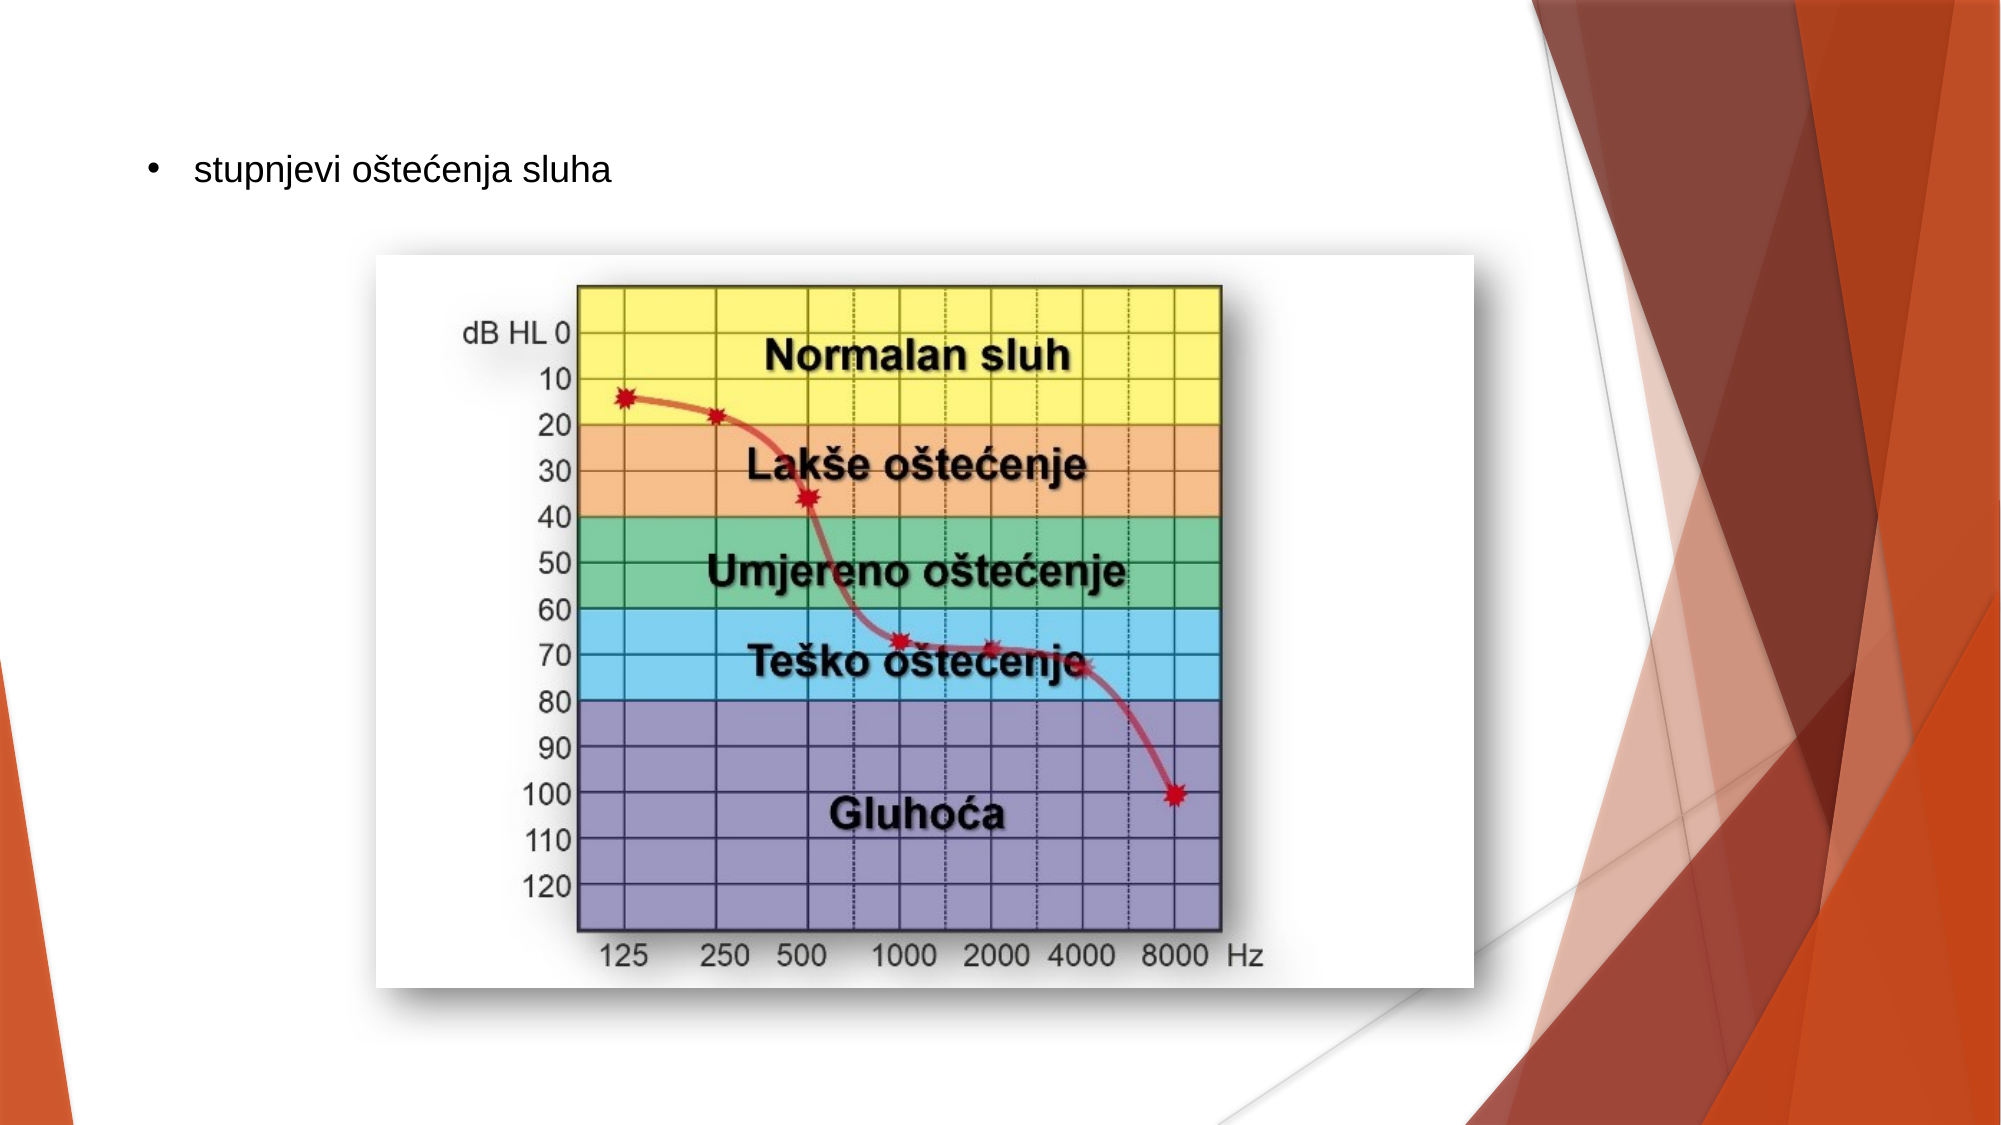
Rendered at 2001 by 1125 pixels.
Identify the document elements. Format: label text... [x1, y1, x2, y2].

picture [376, 255, 1475, 988]
text_box stupnjevi oštećenja sluha [132, 137, 1000, 198]
